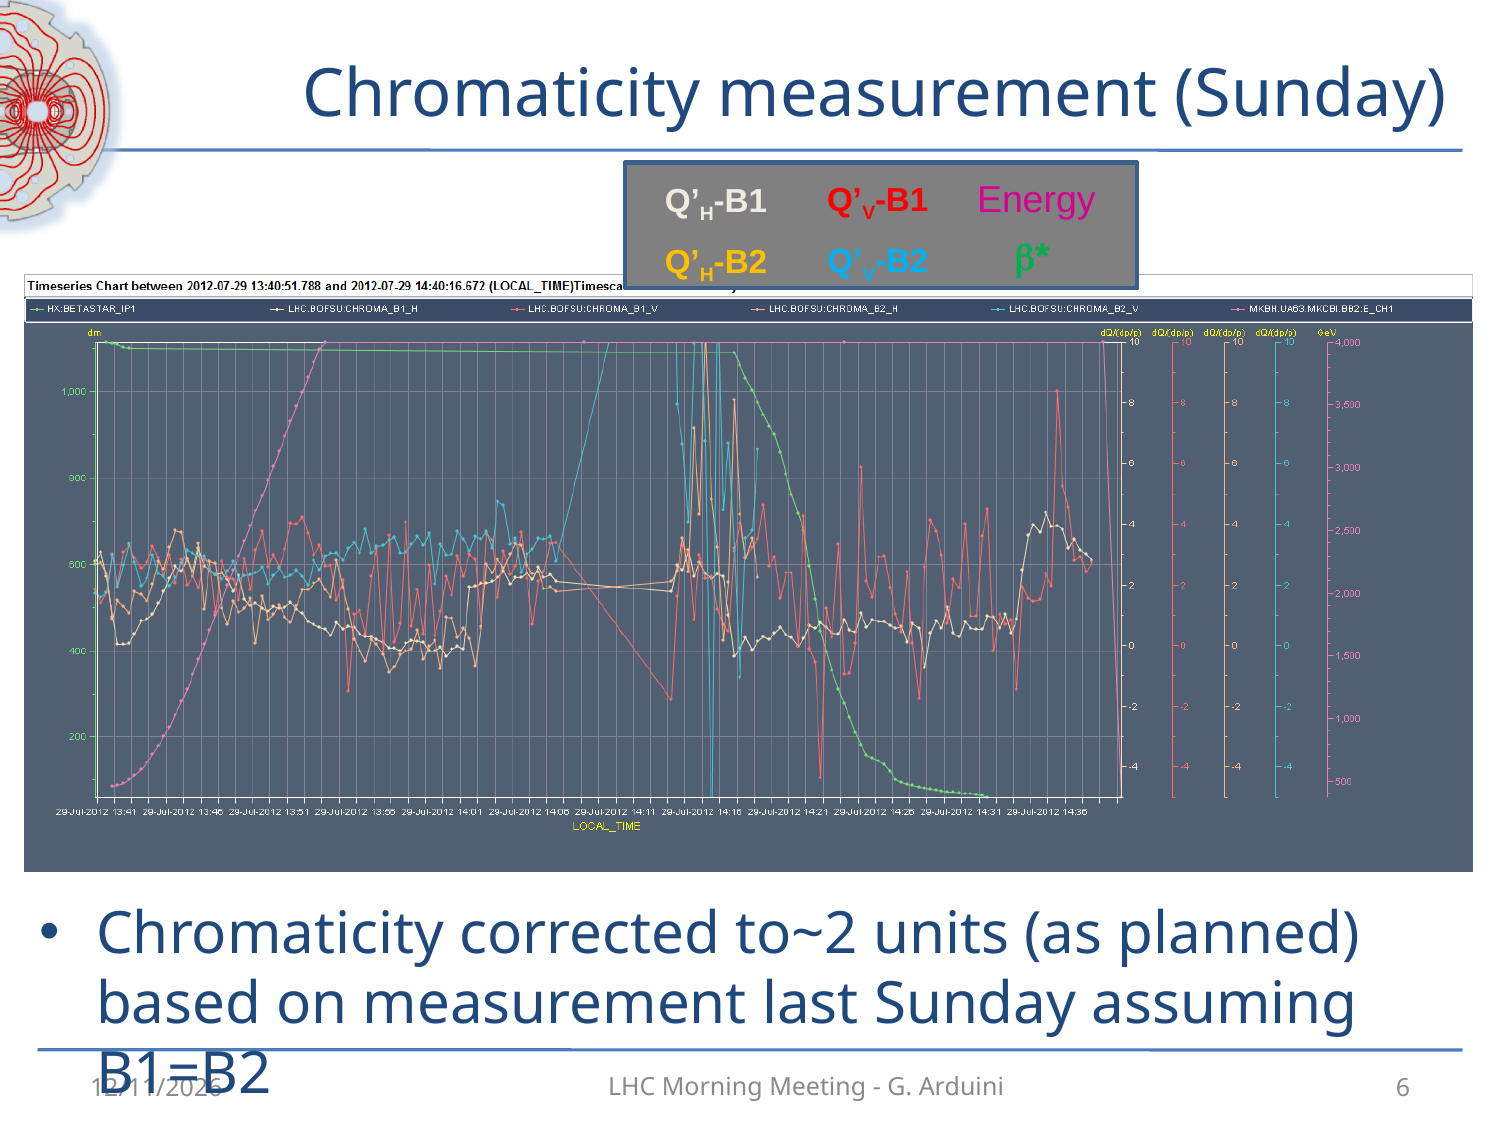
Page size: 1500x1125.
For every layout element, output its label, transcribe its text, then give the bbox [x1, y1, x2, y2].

slide_number 6 [1074, 1074, 1425, 1103]
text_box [624, 162, 1213, 289]
list Chromaticity corrected to~2 units (as planned) based on measurement last Sunday assuming B1=B2 [24, 887, 1476, 981]
picture [0, 2, 109, 220]
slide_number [75, 1074, 425, 1103]
title Chromaticity measurement (Sunday) [262, 24, 1463, 156]
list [24, 274, 1473, 872]
footer LHC Morning Meeting - G. Arduini [275, 1074, 1074, 1100]
